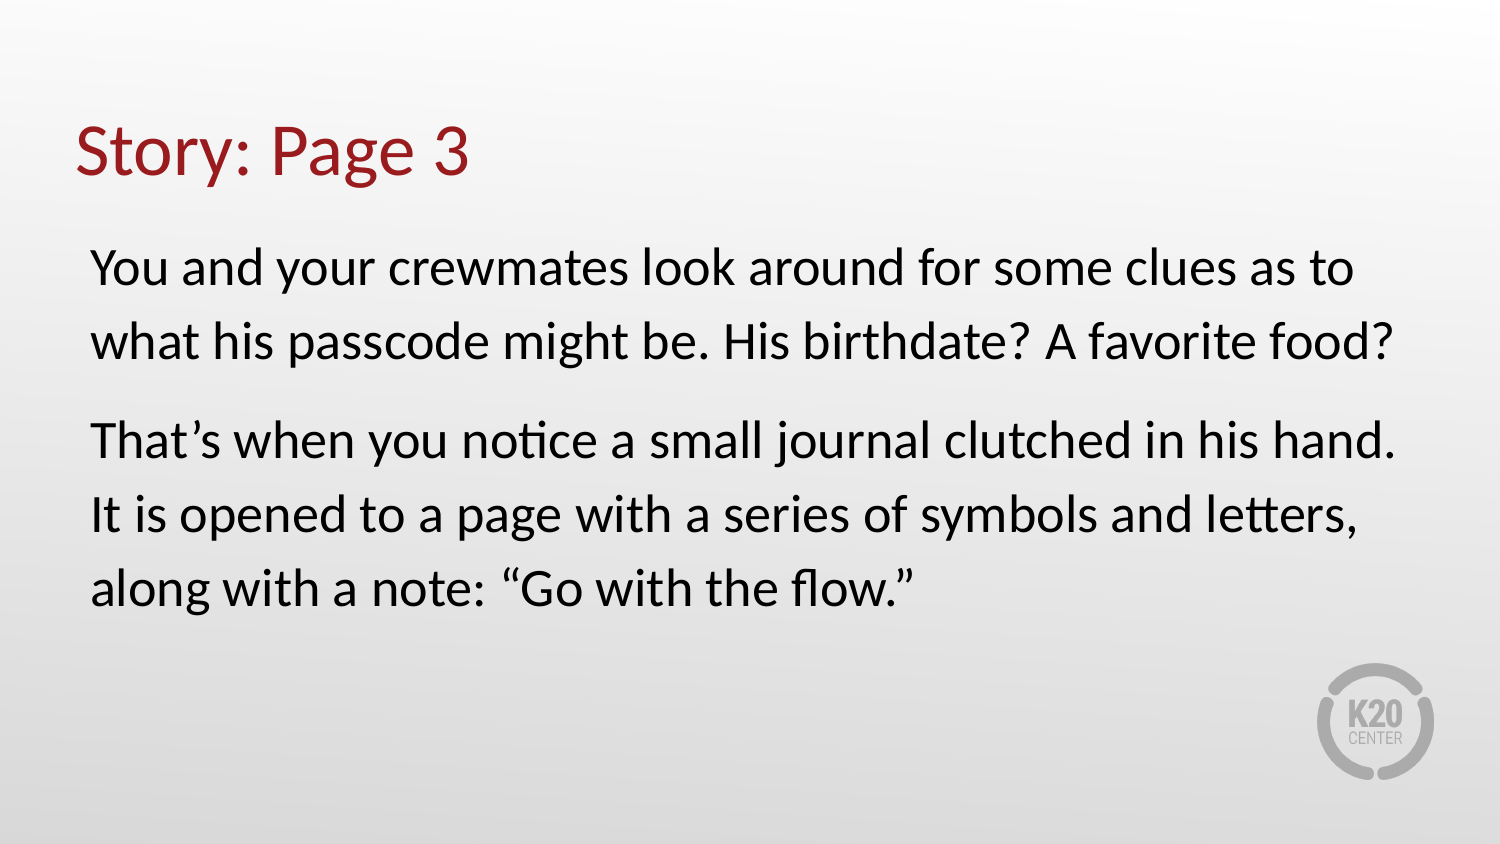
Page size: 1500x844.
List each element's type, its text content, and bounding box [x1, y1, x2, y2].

list You and your crewmates look around for some clues as to what his passcode might be. His birthdate? A favorite food? That’s when you notice a small journal clutched in his hand. It is opened to a page with a series of symbols and letters, along with a note: “Go with the flow.” [75, 214, 1425, 779]
picture [1300, 646, 1451, 797]
title Story: Page 3 [75, 50, 1425, 191]
